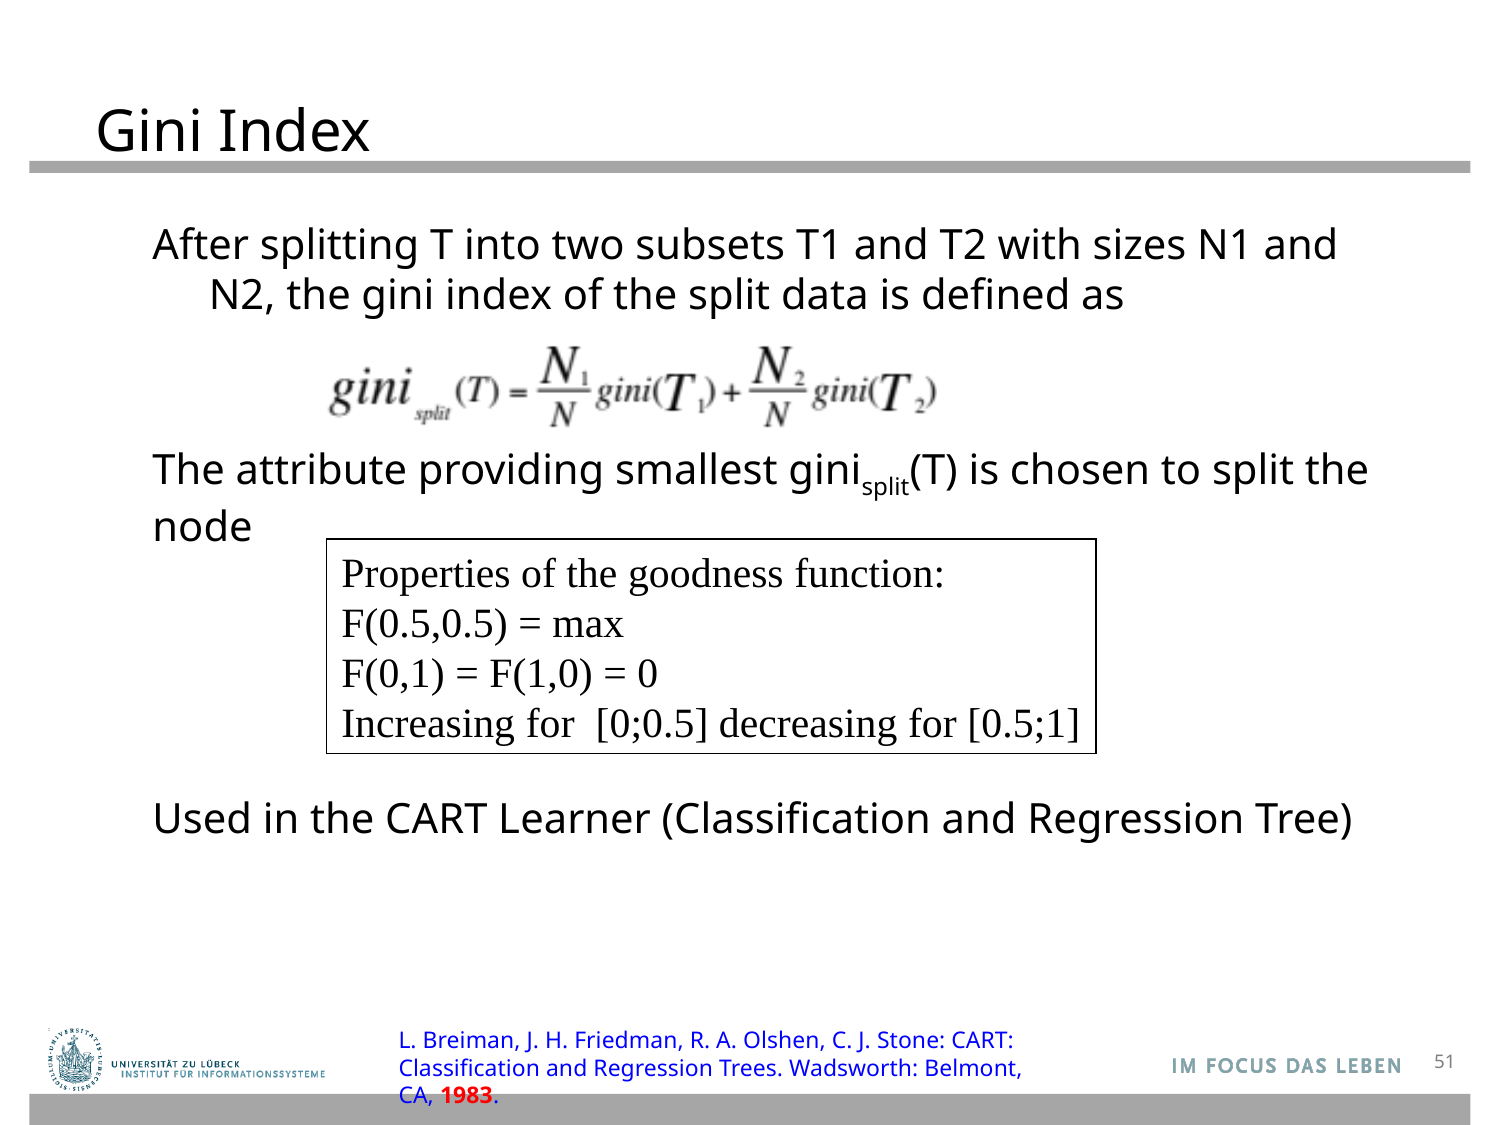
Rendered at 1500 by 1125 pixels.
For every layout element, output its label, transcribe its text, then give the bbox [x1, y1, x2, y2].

text_box L. Breiman, J. H. Friedman, R. A. Olshen, C. J. Stone: CART: Classification and Regression Trees. Wadsworth: Belmont, CA, 1983. [383, 1018, 1069, 1116]
picture [1173, 1058, 1305, 1073]
title Gini Index [80, 19, 1500, 170]
slide_number 51 [1305, 1050, 1471, 1083]
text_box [324, 337, 938, 428]
list After splitting T into two subsets T1 and T2 with sizes N1 and N2, the gini index of the split data is defined as The attribute providing smallest ginisplit(T) is chosen to split the node Used in the CART Learner (Classification and Regression Tree) [137, 210, 1413, 880]
text_box Properties of the goodness function: F(0.5,0.5) = max F(0,1) = F(1,0) = 0 Increasing for [0;0.5] decreasing for [0.5;1] [326, 538, 1097, 754]
